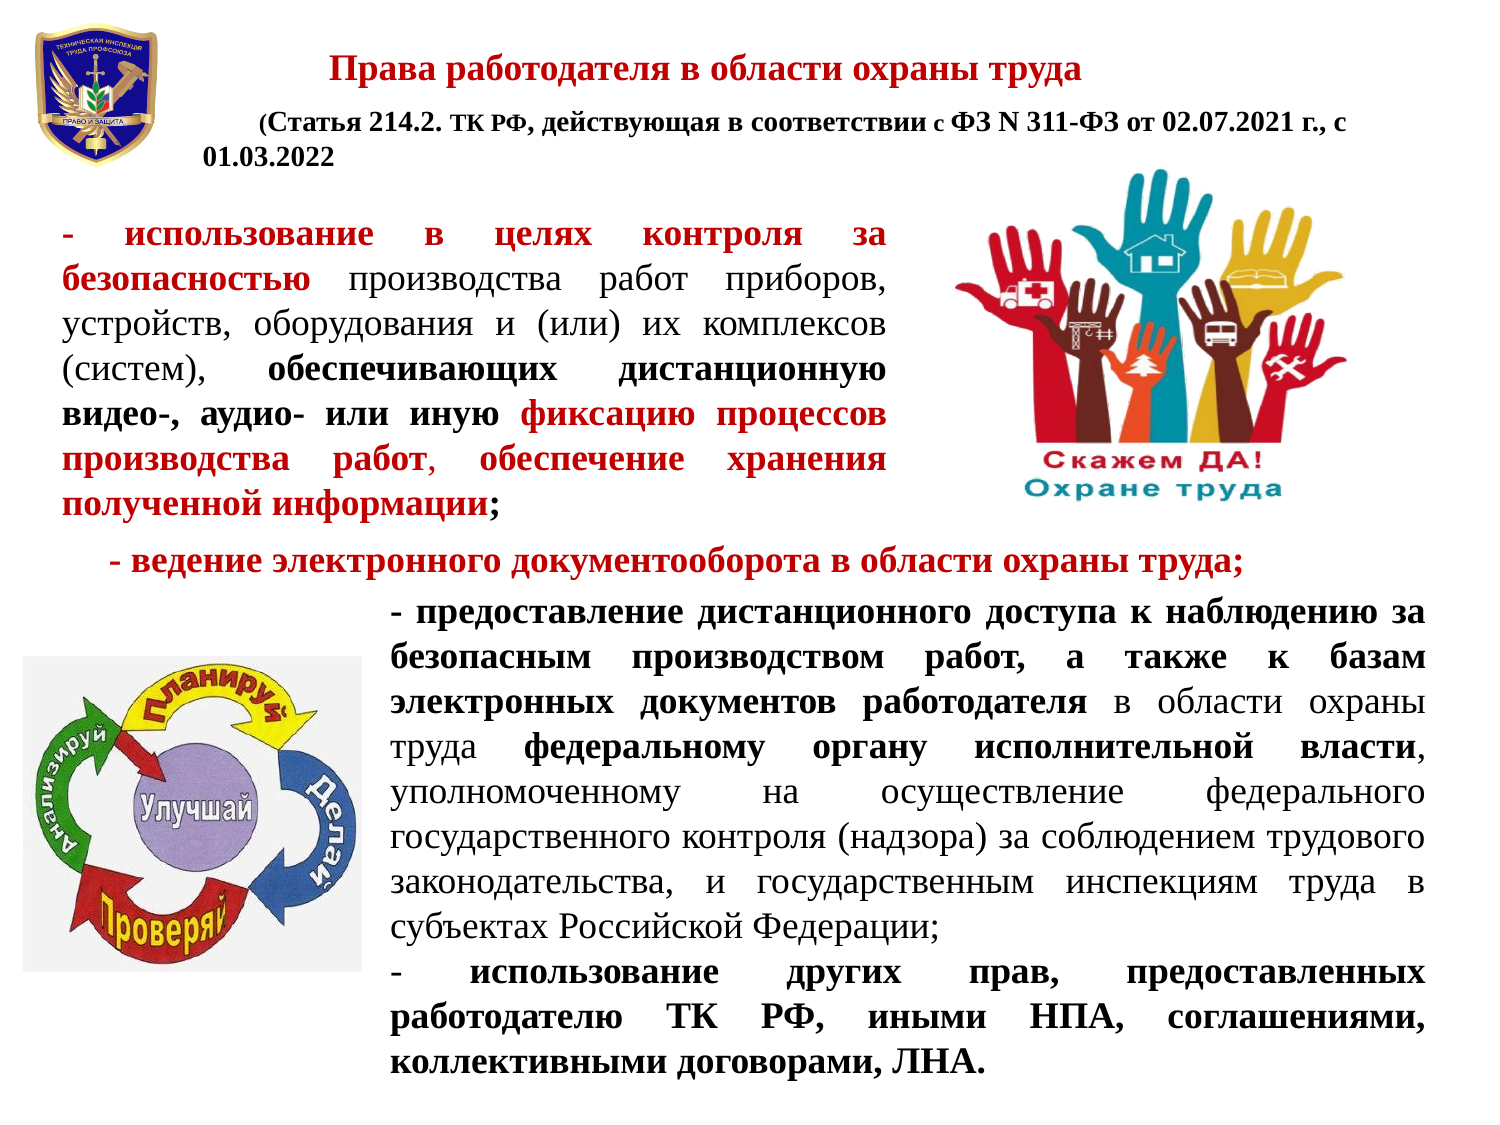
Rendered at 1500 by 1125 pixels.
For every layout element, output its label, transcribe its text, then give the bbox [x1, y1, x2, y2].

text_box - предоставление дистанционного доступа к наблюдению за безопасным производством работ, а также к базам электронных документов работодателя в области охраны труда федеральному органу исполнительной власти, уполномоченному на осуществление федерального государственного контроля (надзора) за соблюдением трудового законодательства, и государственным инспекциям труда в субъектах Российской Федерации; - использование других прав, предоставленных работодателю ТК РФ, иными НПА, соглашениями, коллективными договорами, ЛНА. [374, 579, 1442, 1125]
text_box - использование в целях контроля за безопасностью производства работ приборов, устройств, оборудования и (или) их комплексов (систем), обеспечивающих дистанционную видео-, аудио- или иную фиксацию процессов производства работ, обеспечение хранения полученной информации; [46, 200, 903, 531]
text_box - ведение электронного документооборота в области охраны труда; [93, 527, 1442, 633]
picture [948, 163, 1357, 505]
picture [23, 655, 362, 972]
text_box (Статья 214.2. ТК РФ, действующая в соответствии с ФЗ N 311-ФЗ от 02.07.2021 г., с 01.03.2022 [187, 94, 1430, 225]
text_box Права работодателя в области охраны труда [257, 35, 1336, 95]
picture [34, 23, 158, 168]
